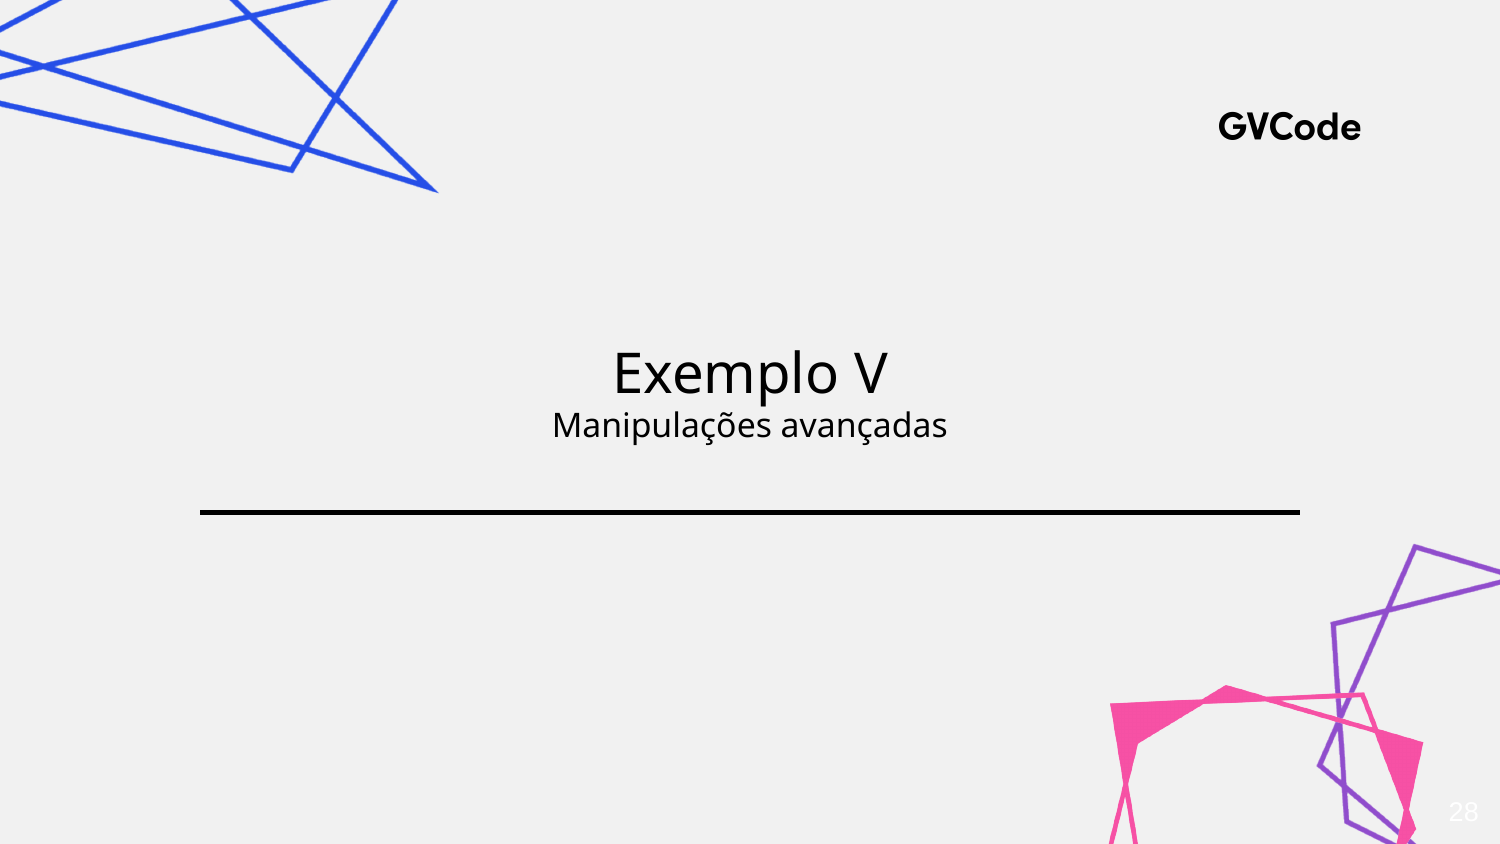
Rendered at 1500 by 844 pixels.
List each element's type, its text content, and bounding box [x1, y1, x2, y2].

slide_number 28 [1403, 779, 1494, 844]
picture [1216, 109, 1361, 144]
title Exemplo V Manipulações avançadas [51, 321, 1449, 460]
picture [0, 0, 439, 193]
picture [1029, 544, 1500, 844]
